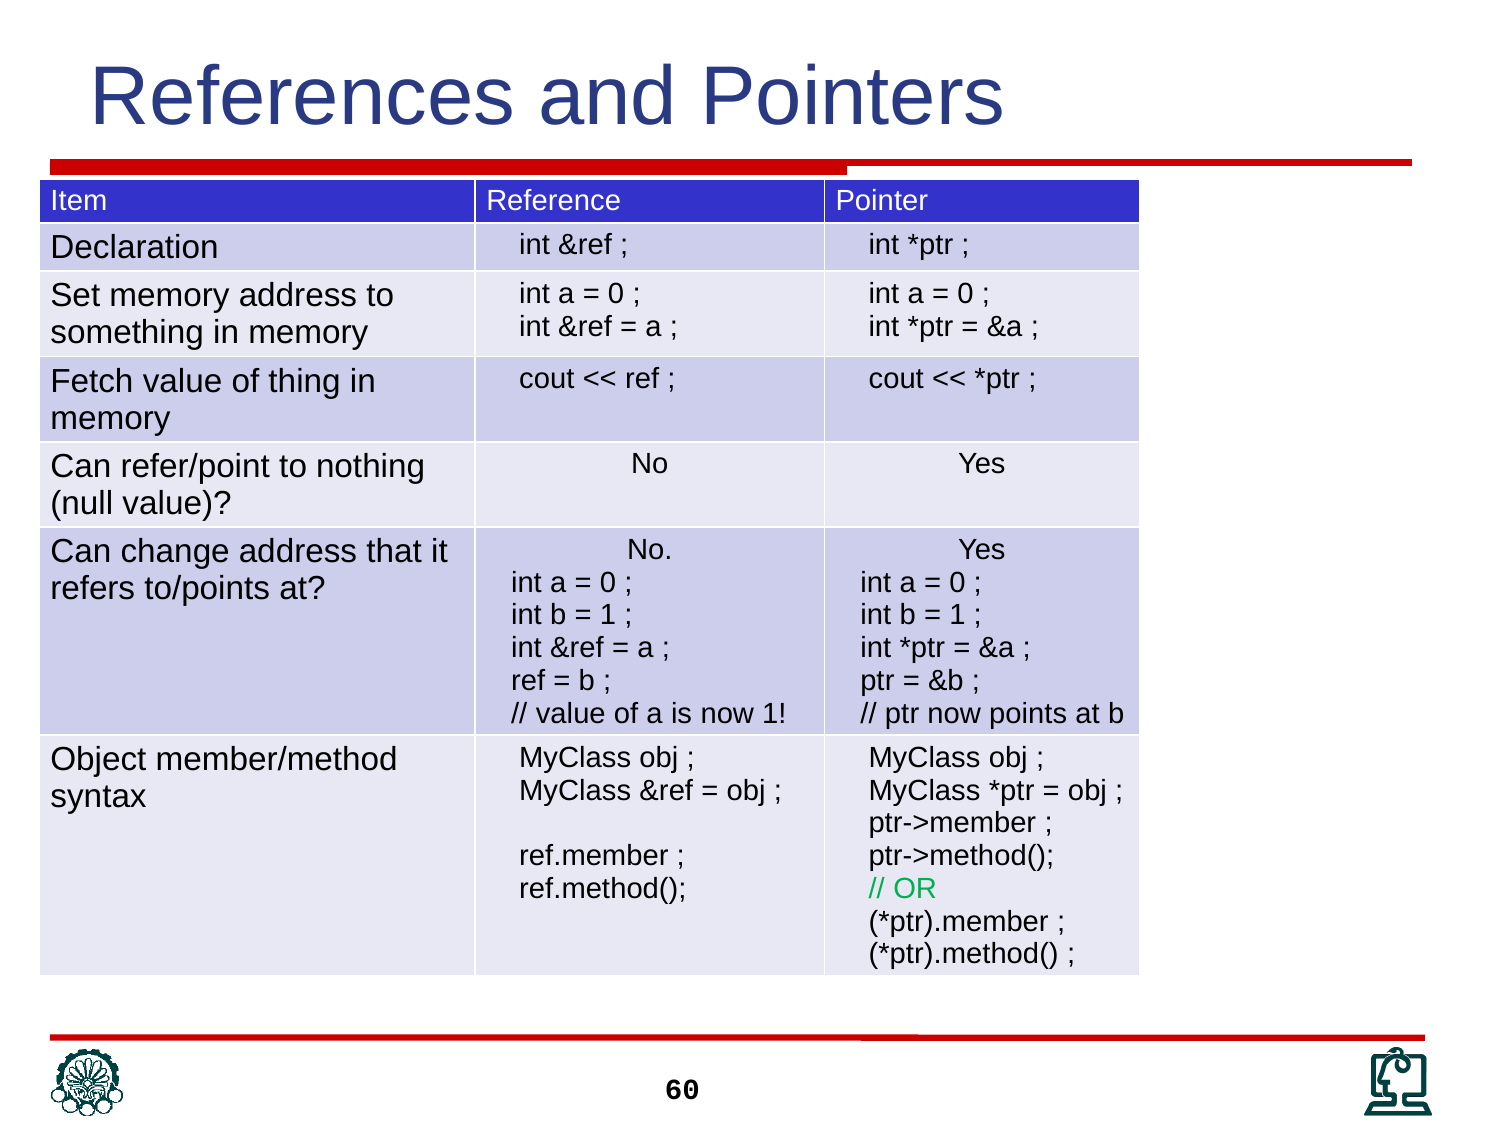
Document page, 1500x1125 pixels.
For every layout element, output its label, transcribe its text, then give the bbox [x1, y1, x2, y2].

table_cell Can change address that it refers to/points at? [40, 528, 474, 734]
table_cell Fetch value of thing in memory [40, 357, 474, 441]
table_cell int a = 0 ; int &ref = a ; [476, 272, 824, 356]
picture [1362, 1045, 1438, 1119]
table_cell Set memory address to something in memory [40, 272, 474, 356]
table_cell Yes [825, 443, 1139, 526]
table_cell cout << *ptr ; [825, 357, 1139, 441]
table_cell Yes int a = 0 ; int b = 1 ; int *ptr = &a ; ptr = &b ; // ptr now points at b [825, 528, 1139, 734]
table_cell cout << ref ; [476, 357, 824, 441]
table_cell MyClass obj ; MyClass &ref = obj ; ref.member ; ref.method(); [476, 736, 824, 975]
table_cell int *ptr ; [825, 224, 1139, 270]
table_header Pointer [825, 180, 1139, 222]
table_cell int &ref ; [476, 224, 824, 270]
table_header Reference [476, 180, 824, 222]
table_cell No. int a = 0 ; int b = 1 ; int &ref = a ; ref = b ; // value of a is now 1! [476, 528, 824, 734]
table_cell MyClass obj ; MyClass *ptr = obj ; ptr->member ; ptr->method(); // OR (*ptr).member ; (*ptr).method() ; [825, 736, 1139, 975]
slide_number 60 [650, 1062, 750, 1123]
title References and Pointers [75, 24, 1375, 150]
table_cell Object member/method syntax [40, 736, 474, 975]
table_header Item [40, 180, 474, 222]
table_cell Can refer/point to nothing (null value)? [40, 443, 474, 526]
table_cell int a = 0 ; int *ptr = &a ; [825, 272, 1139, 356]
table_cell Declaration [40, 224, 474, 270]
picture [50, 1047, 125, 1118]
table_cell No [476, 443, 824, 526]
